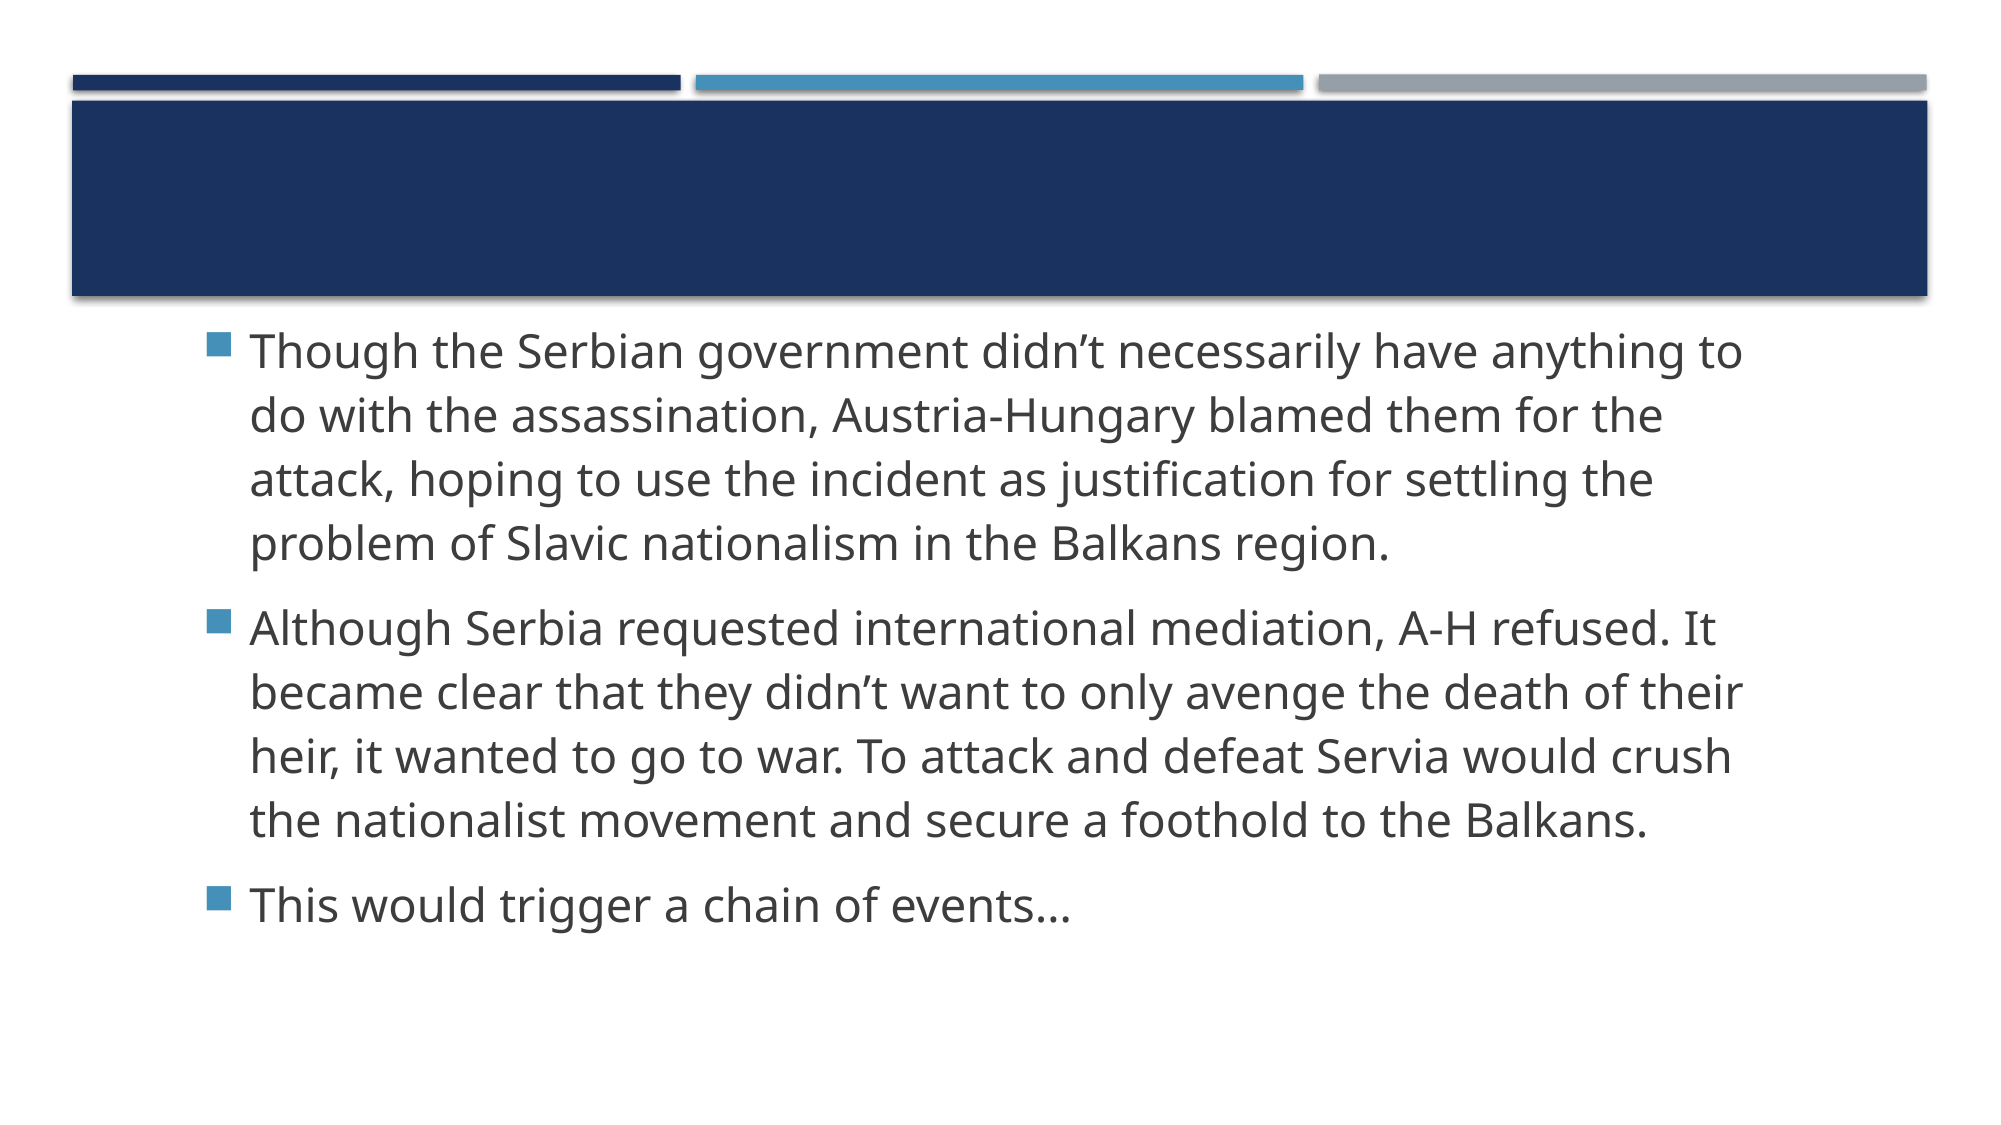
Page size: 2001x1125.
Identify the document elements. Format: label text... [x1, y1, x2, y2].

list Though the Serbian government didn’t necessarily have anything to do with the assassination, Austria-Hungary blamed them for the attack, hoping to use the incident as justification for settling the problem of Slavic nationalism in the Balkans region. Although Serbia requested international mediation, A-H refused. It became clear that they didn’t want to only avenge the death of their heir, it wanted to go to war. To attack and defeat Servia would crush the nationalist movement and secure a foothold to the Balkans. This would trigger a chain of events… [187, 304, 1813, 950]
